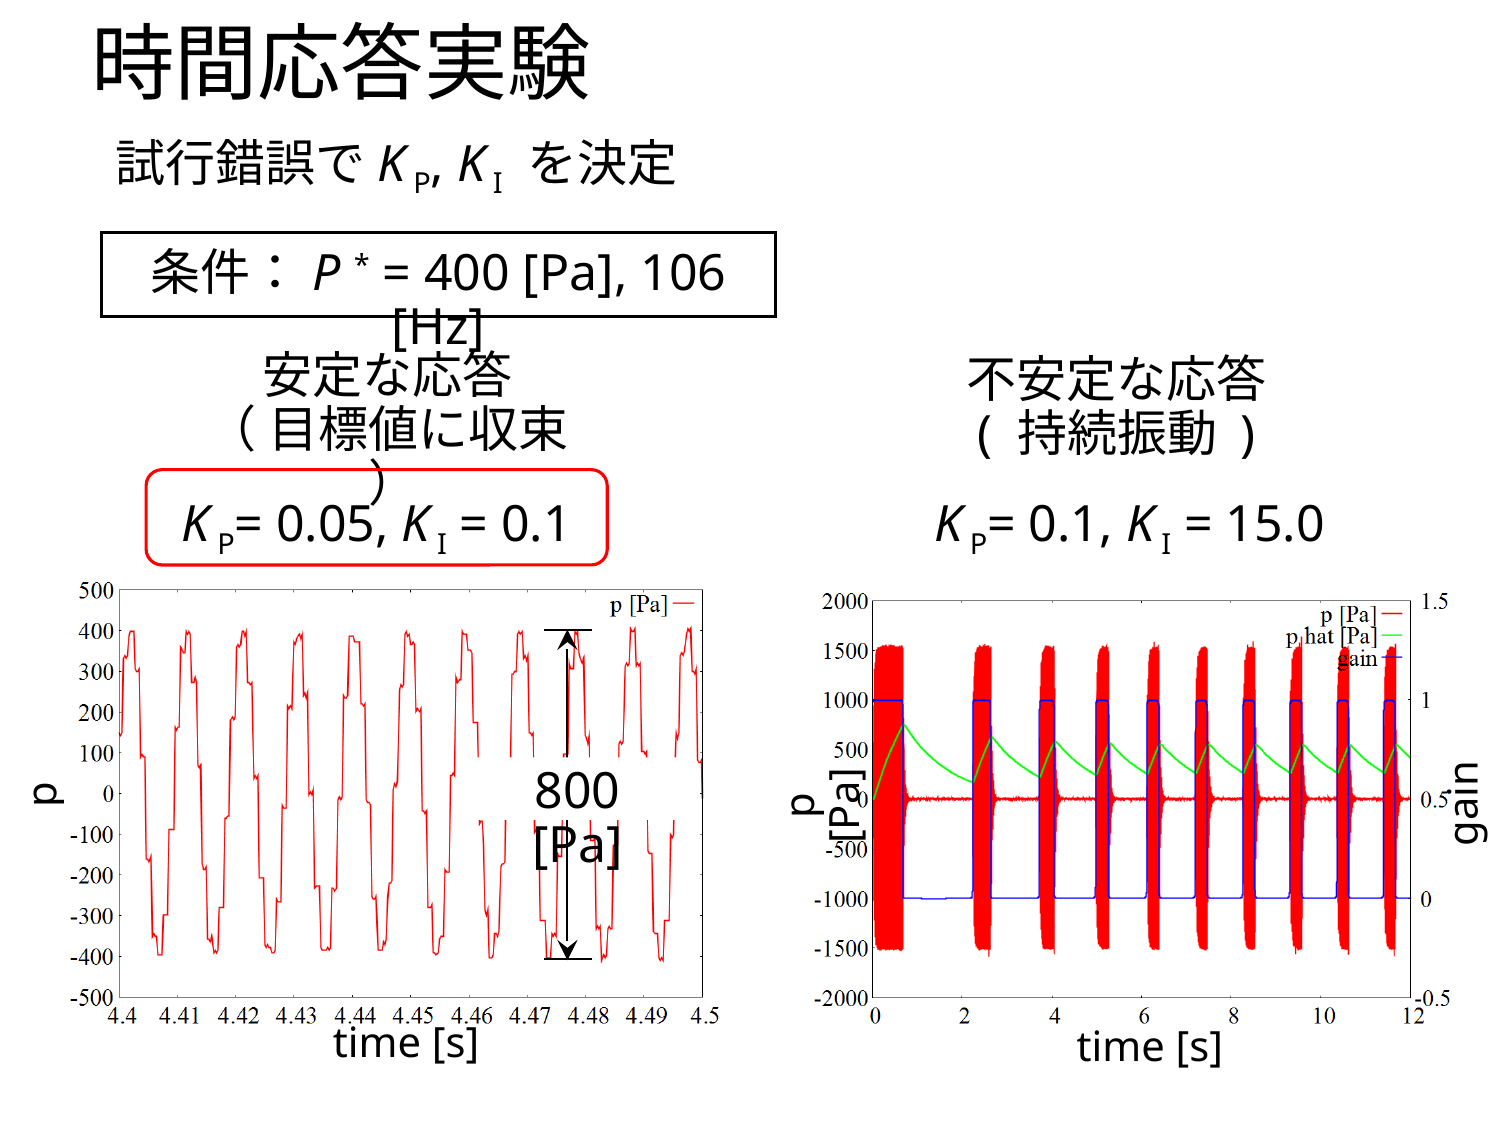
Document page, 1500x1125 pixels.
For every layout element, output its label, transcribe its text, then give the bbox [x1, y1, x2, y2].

text_box [145, 468, 609, 567]
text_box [64, 581, 780, 1024]
text_box 時間応答実験 [76, 0, 1427, 122]
text_box K P= 0.1, K I = 15.0 [905, 485, 1354, 548]
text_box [12, 591, 709, 1078]
text_box 不安定な応答 ( 持続振動 ) [784, 346, 1450, 465]
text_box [101, 232, 776, 317]
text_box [770, 592, 1497, 1081]
text_box K P= 0.05, K I = 0.1 [152, 485, 601, 548]
text_box 試行錯誤でK P, K I を決定 [101, 123, 702, 207]
text_box 安定な応答 （ 目標値に収束 ） [163, 342, 612, 469]
